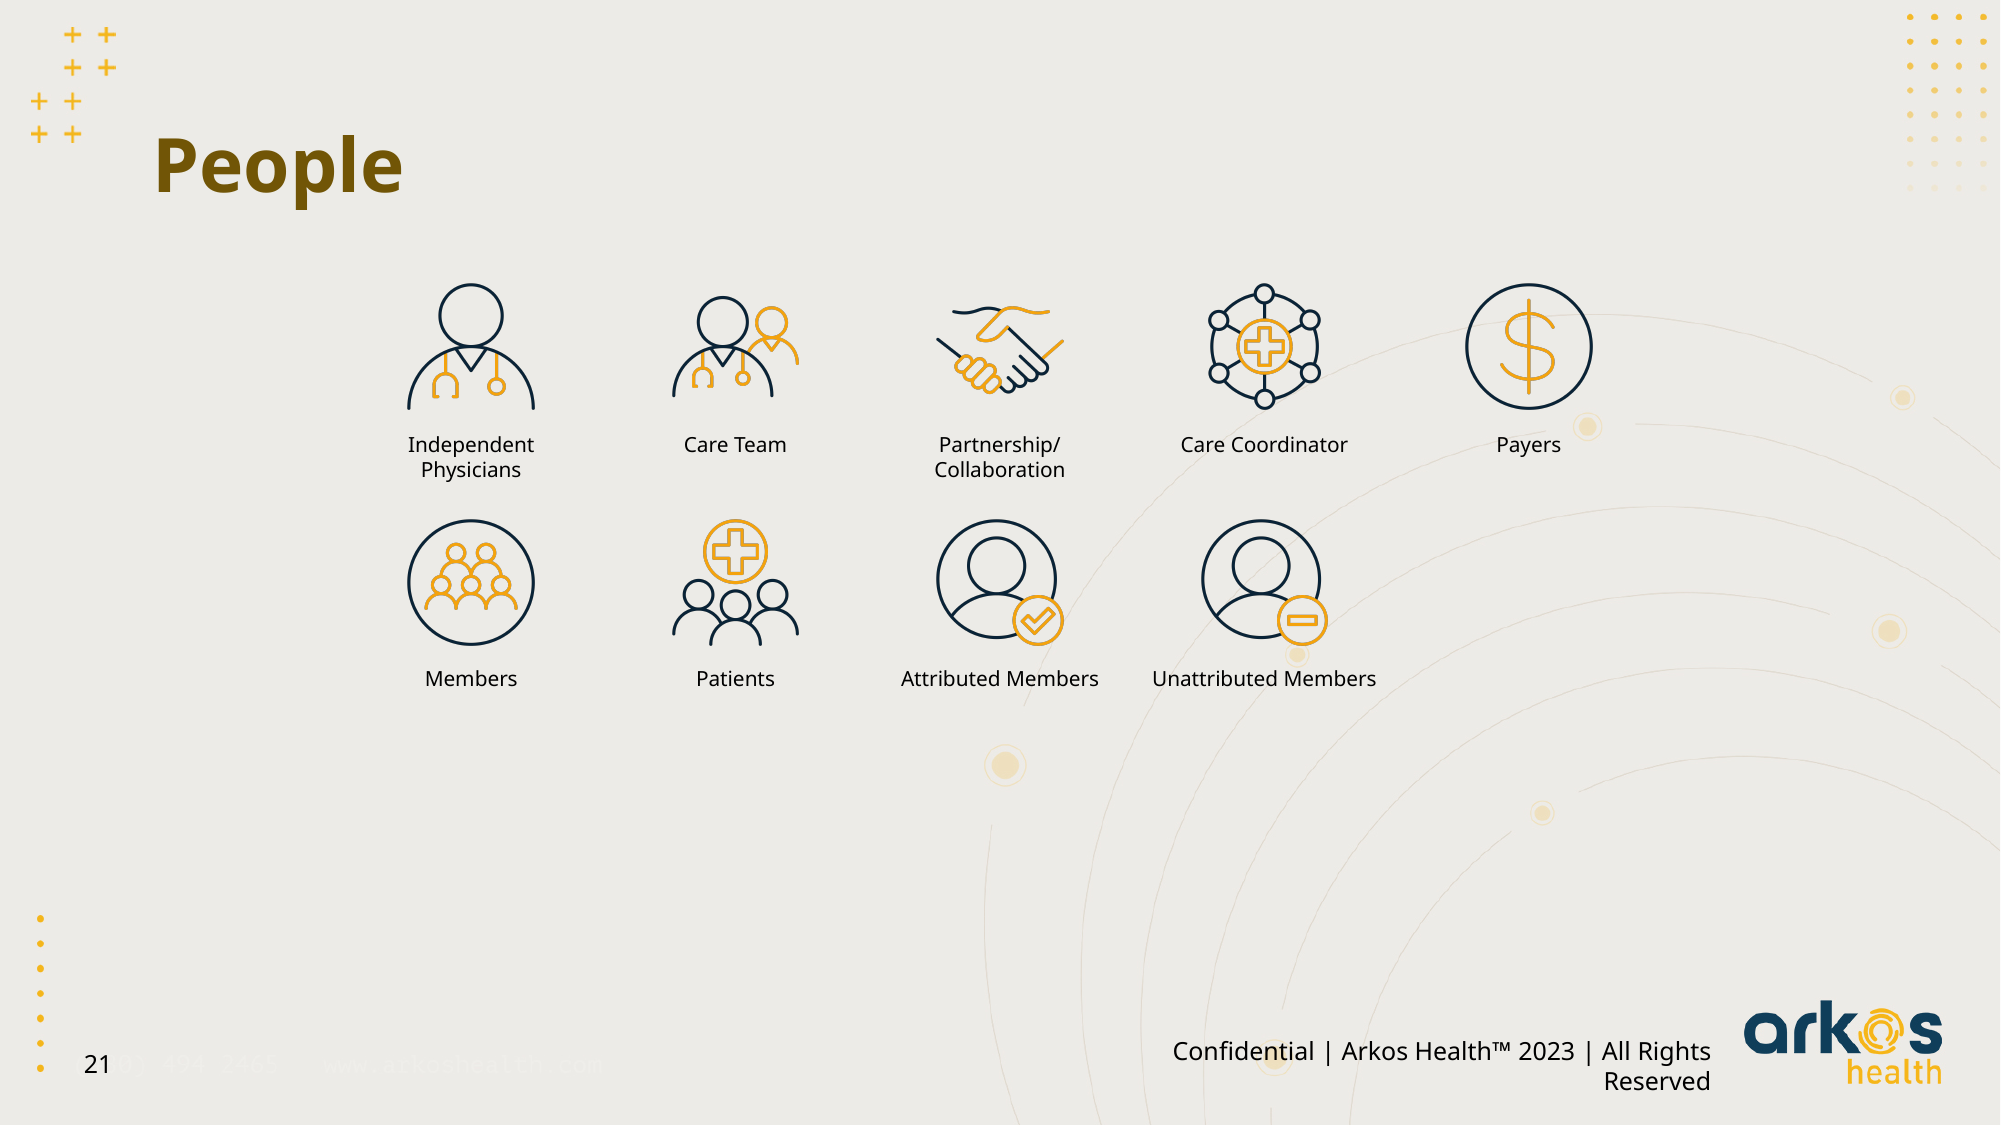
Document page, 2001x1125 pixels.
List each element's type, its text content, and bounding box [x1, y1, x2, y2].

text_box Care Coordinator [1136, 423, 1392, 461]
text_box Care Team [608, 423, 863, 461]
title People [137, 59, 1863, 278]
text_box Partnership/ Collaboration [872, 423, 1128, 461]
picture [0, 0, 2001, 1125]
text_box Payers [1401, 423, 1657, 461]
text_box Patients [608, 657, 863, 695]
text_box Members [343, 657, 599, 695]
text_box Unattributed Members [1136, 657, 1392, 695]
text_box Independent Physicians [343, 423, 599, 461]
text_box Attributed Members [872, 657, 1128, 695]
